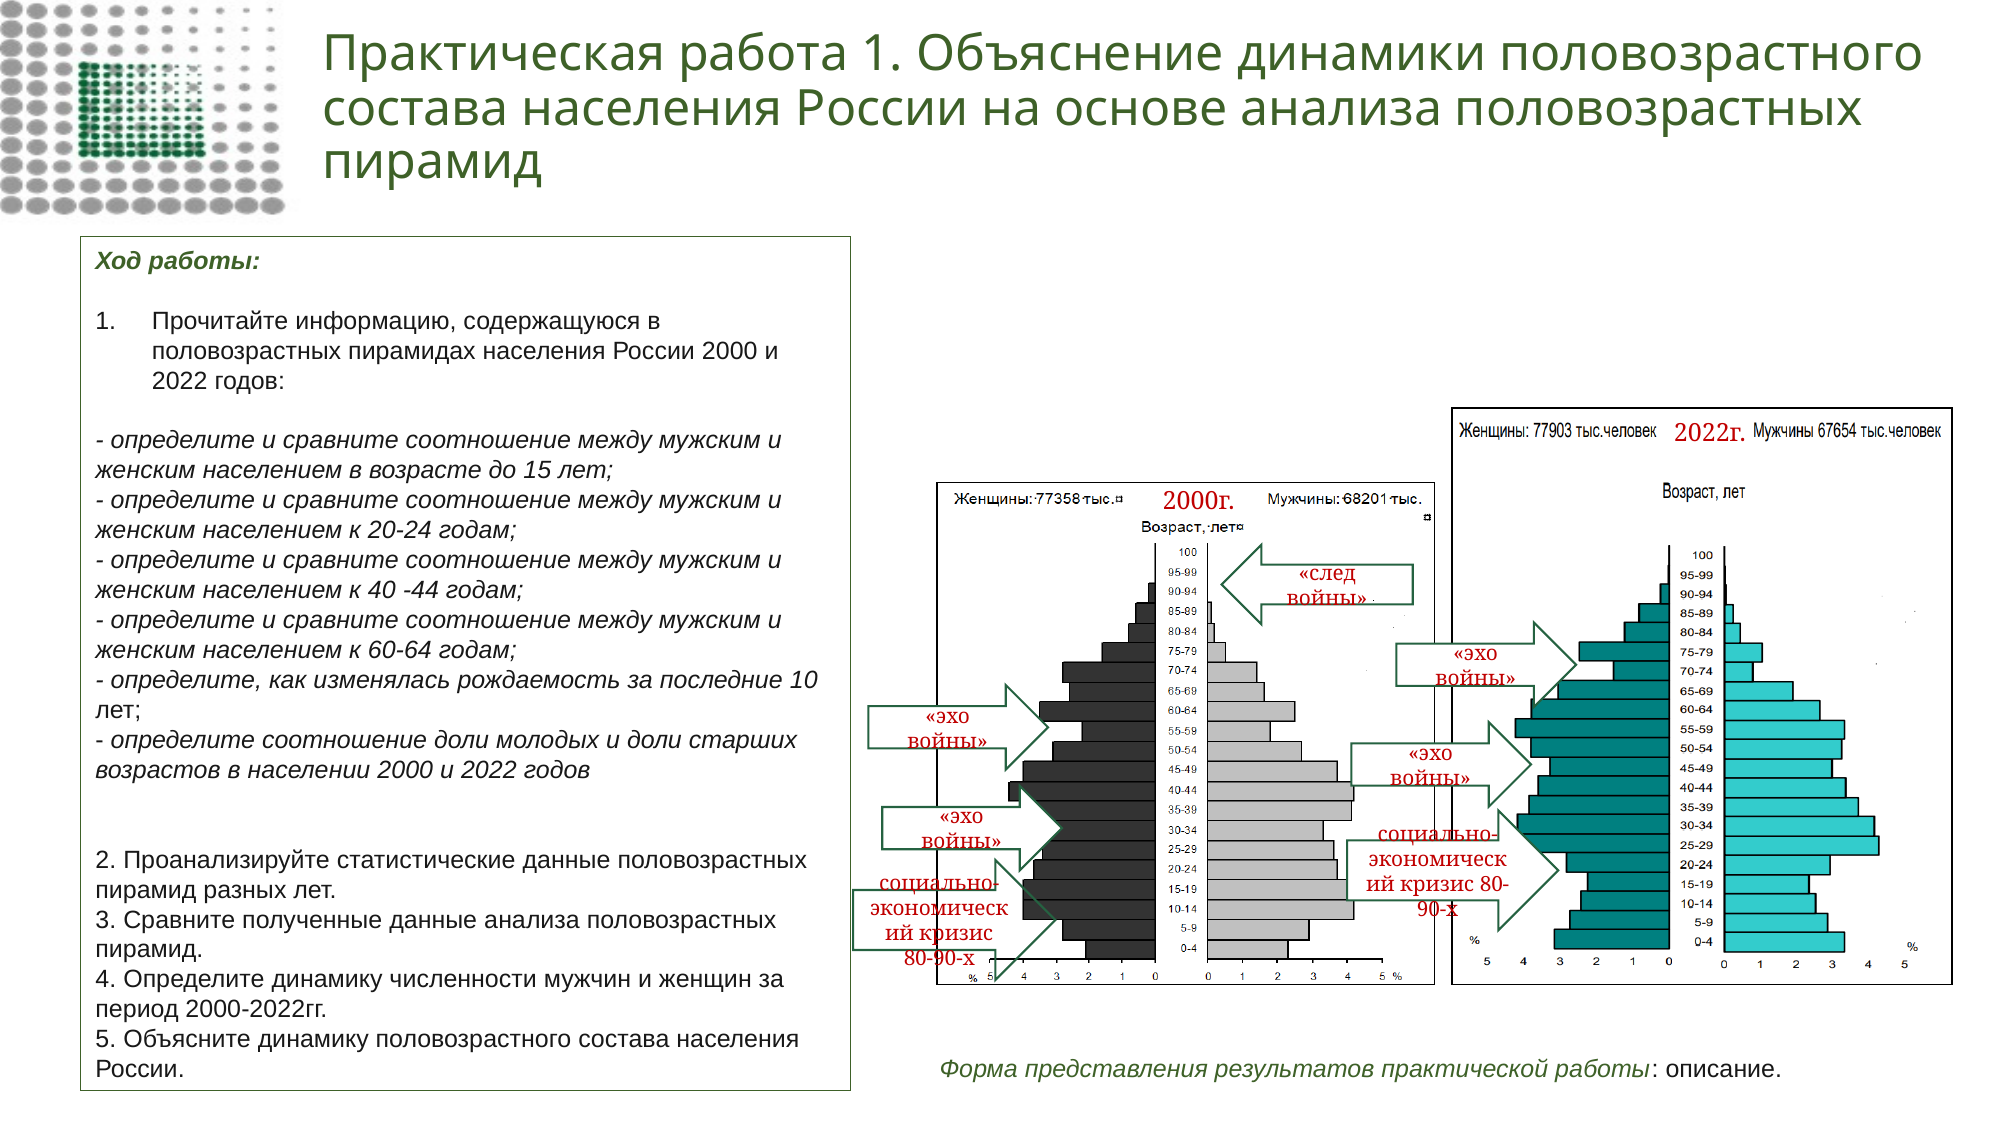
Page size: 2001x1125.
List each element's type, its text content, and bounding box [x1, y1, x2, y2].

text_box «эхо войны» [881, 805, 937, 851]
title Практическая работа 1. Объяснение динамики половозрастного состава населения России на основе анализа половозрастных пирамид [307, 0, 1942, 218]
text_box Форма представления результатов практической работы: описание. [924, 1045, 1851, 1090]
picture [0, 0, 2001, 1125]
text_box «эхо войны» [1434, 642, 1452, 687]
text_box Ход работы: Прочитайте информацию, содержащуюся в половозрастных пирамидах населения России 2000 и 2022 годов: - определите и сравните соотношение между мужским и женским населением в возрасте до 15 лет; - определите и сравните соотношение между мужским и женским населением к 20-24 годам; - определите и сравните соотношение между мужским и женским населением к 40 -44 годам; - определите и сравните соотношение между мужским и женским населением к 60-64 годам; - определите, как изменялась рождаемость за последние 10 лет; - определите соотношение доли молодых и доли старших возрастов в населении 2000 и 2022 годов 2. Проанализируйте статистические данные половозрастных пирамид разных лет. 3. Сравните полученные данные анализа половозрастных пирамид. 4. Определите динамику численности мужчин и женщин за период 2000-2022гг. 5. Объясните динамику половозрастного состава населения России. [80, 236, 851, 1091]
text_box «эхо войны» [1434, 742, 1452, 787]
text_box социально-экономический кризис 80-90-х [1434, 839, 1452, 902]
text_box «эхо войны» [867, 705, 937, 750]
text_box социально-экономический кризис 80-90-х [852, 888, 937, 952]
text_box 2000г. [1147, 477, 1286, 483]
